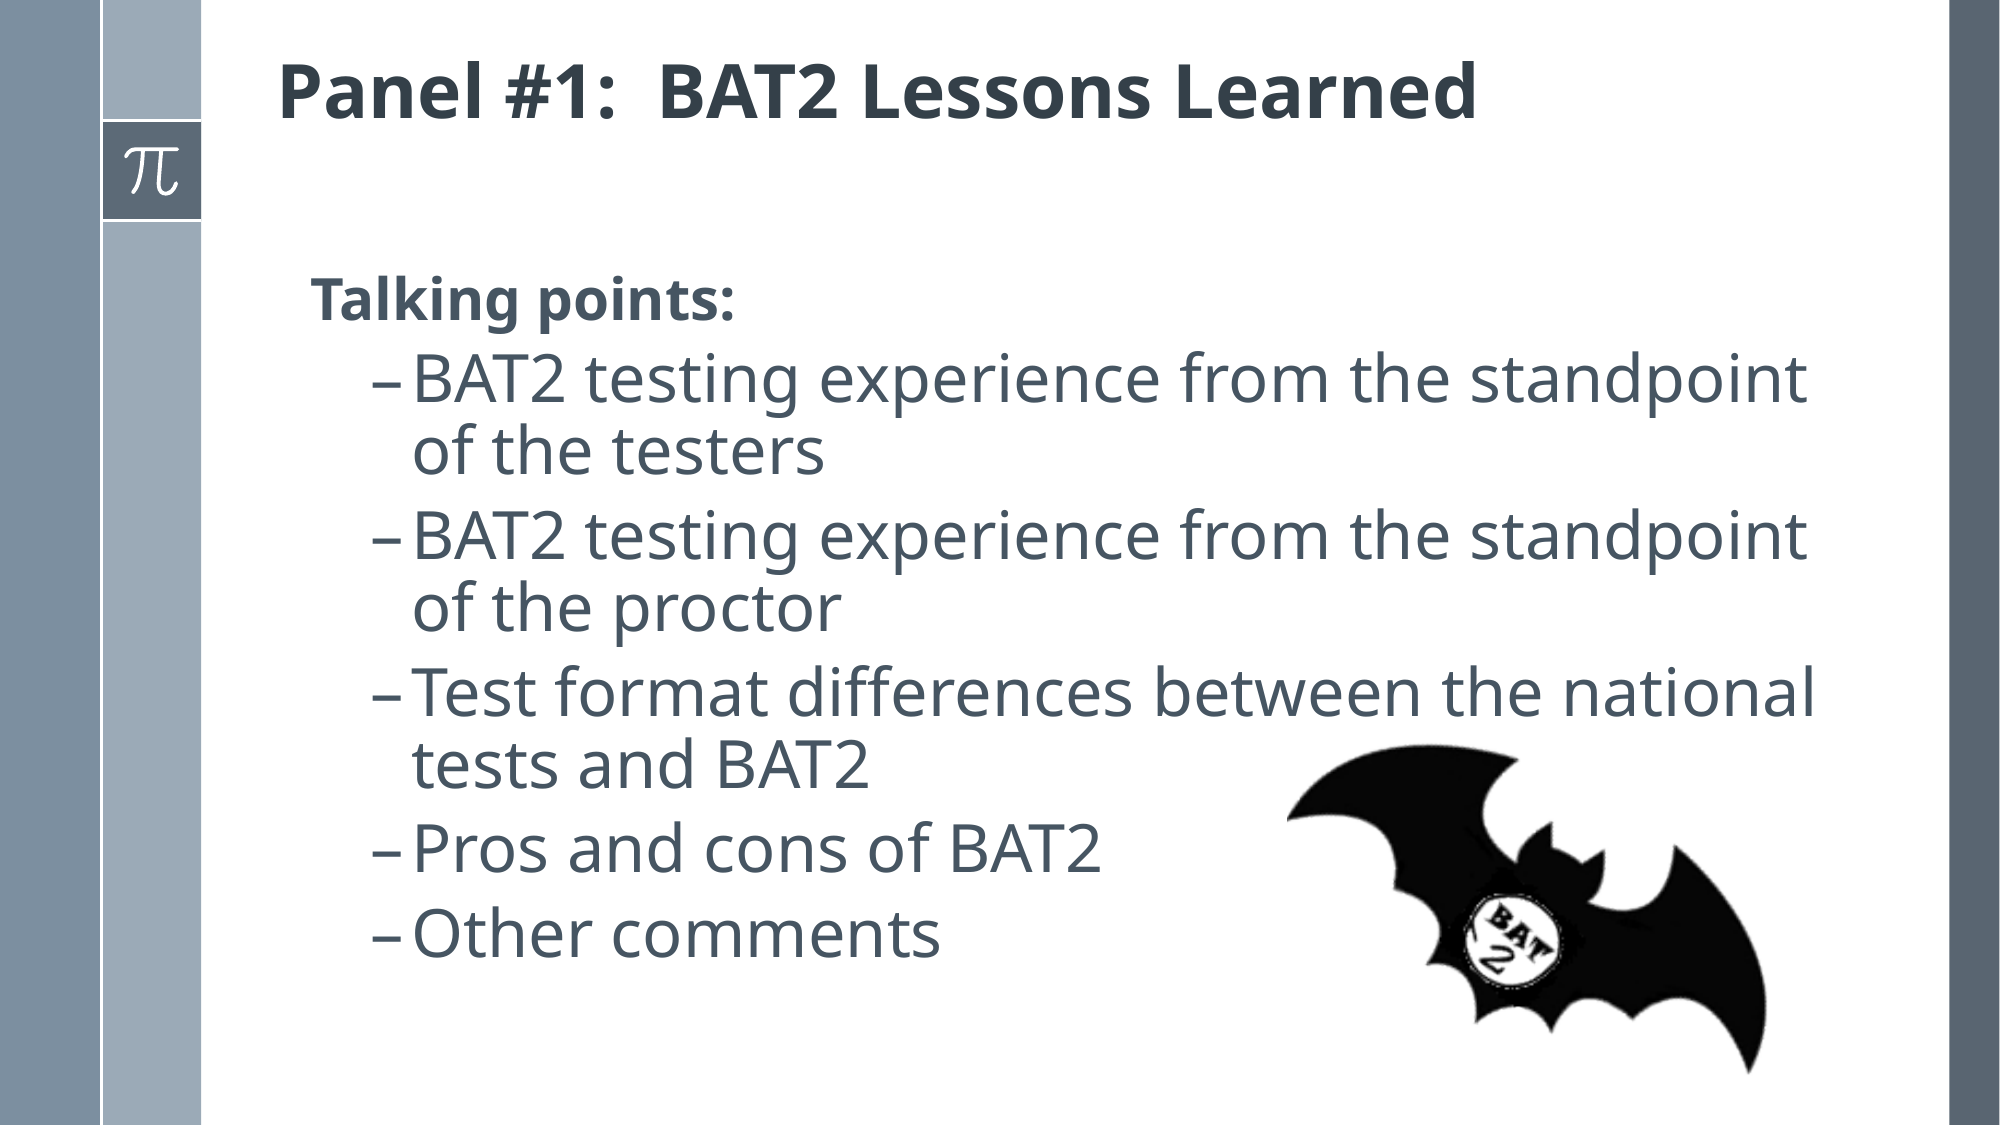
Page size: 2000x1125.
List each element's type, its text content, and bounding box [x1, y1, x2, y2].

picture [1287, 737, 1772, 1084]
list Talking points: BAT2 testing experience from the standpoint of the testers BAT2 testing experience from the standpoint of the proctor Test format differences between the national tests and BAT2 Pros and cons of BAT2 Other comments [295, 262, 1867, 1013]
title Panel #1: BAT2 Lessons Learned [261, 29, 1867, 233]
